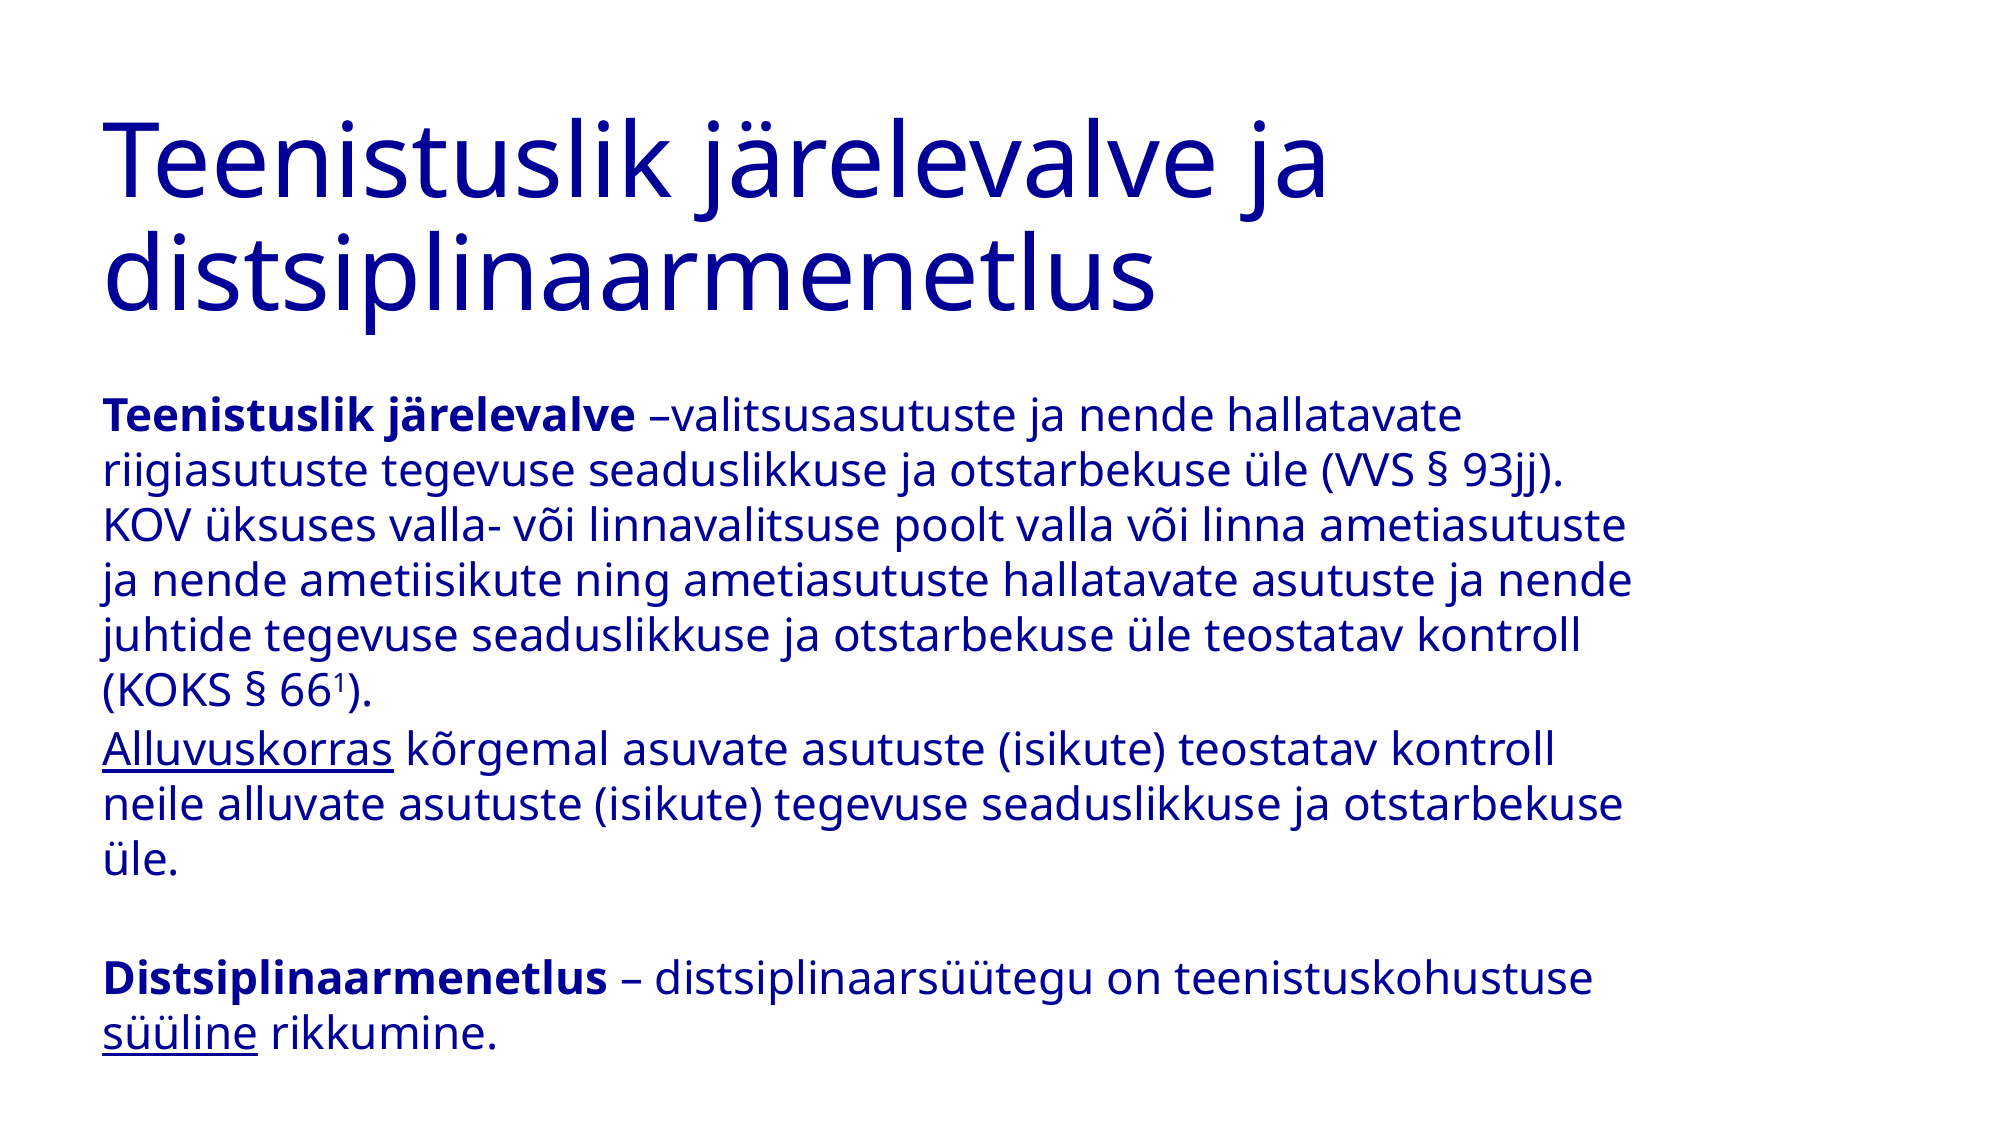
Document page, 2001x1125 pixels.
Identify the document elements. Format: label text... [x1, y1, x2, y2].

list Teenistuslik järelevalve –valitsusasutuste ja nende hallatavate riigiasutuste tegevuse seaduslikkuse ja otstarbekuse üle (VVS § 93jj). KOV üksuses valla- või linnavalitsuse poolt valla või linna ametiasutuste ja nende ametiisikute ning ametiasutuste hallatavate asutuste ja nende juhtide tegevuse seaduslikkuse ja otstarbekuse üle teostatav kontroll (KOKS § 661). Alluvuskorras kõrgemal asuvate asutuste (isikute) teostatav kontroll neile alluvate asutuste (isikute) tegevuse seaduslikkuse ja otstarbekuse üle. Distsiplinaarmenetlus – distsiplinaarsüütegu on teenistuskohustuse süüline rikkumine. [102, 330, 1652, 874]
title Teenistuslik järelevalve ja distsiplinaarmenetlus [102, 108, 1652, 268]
